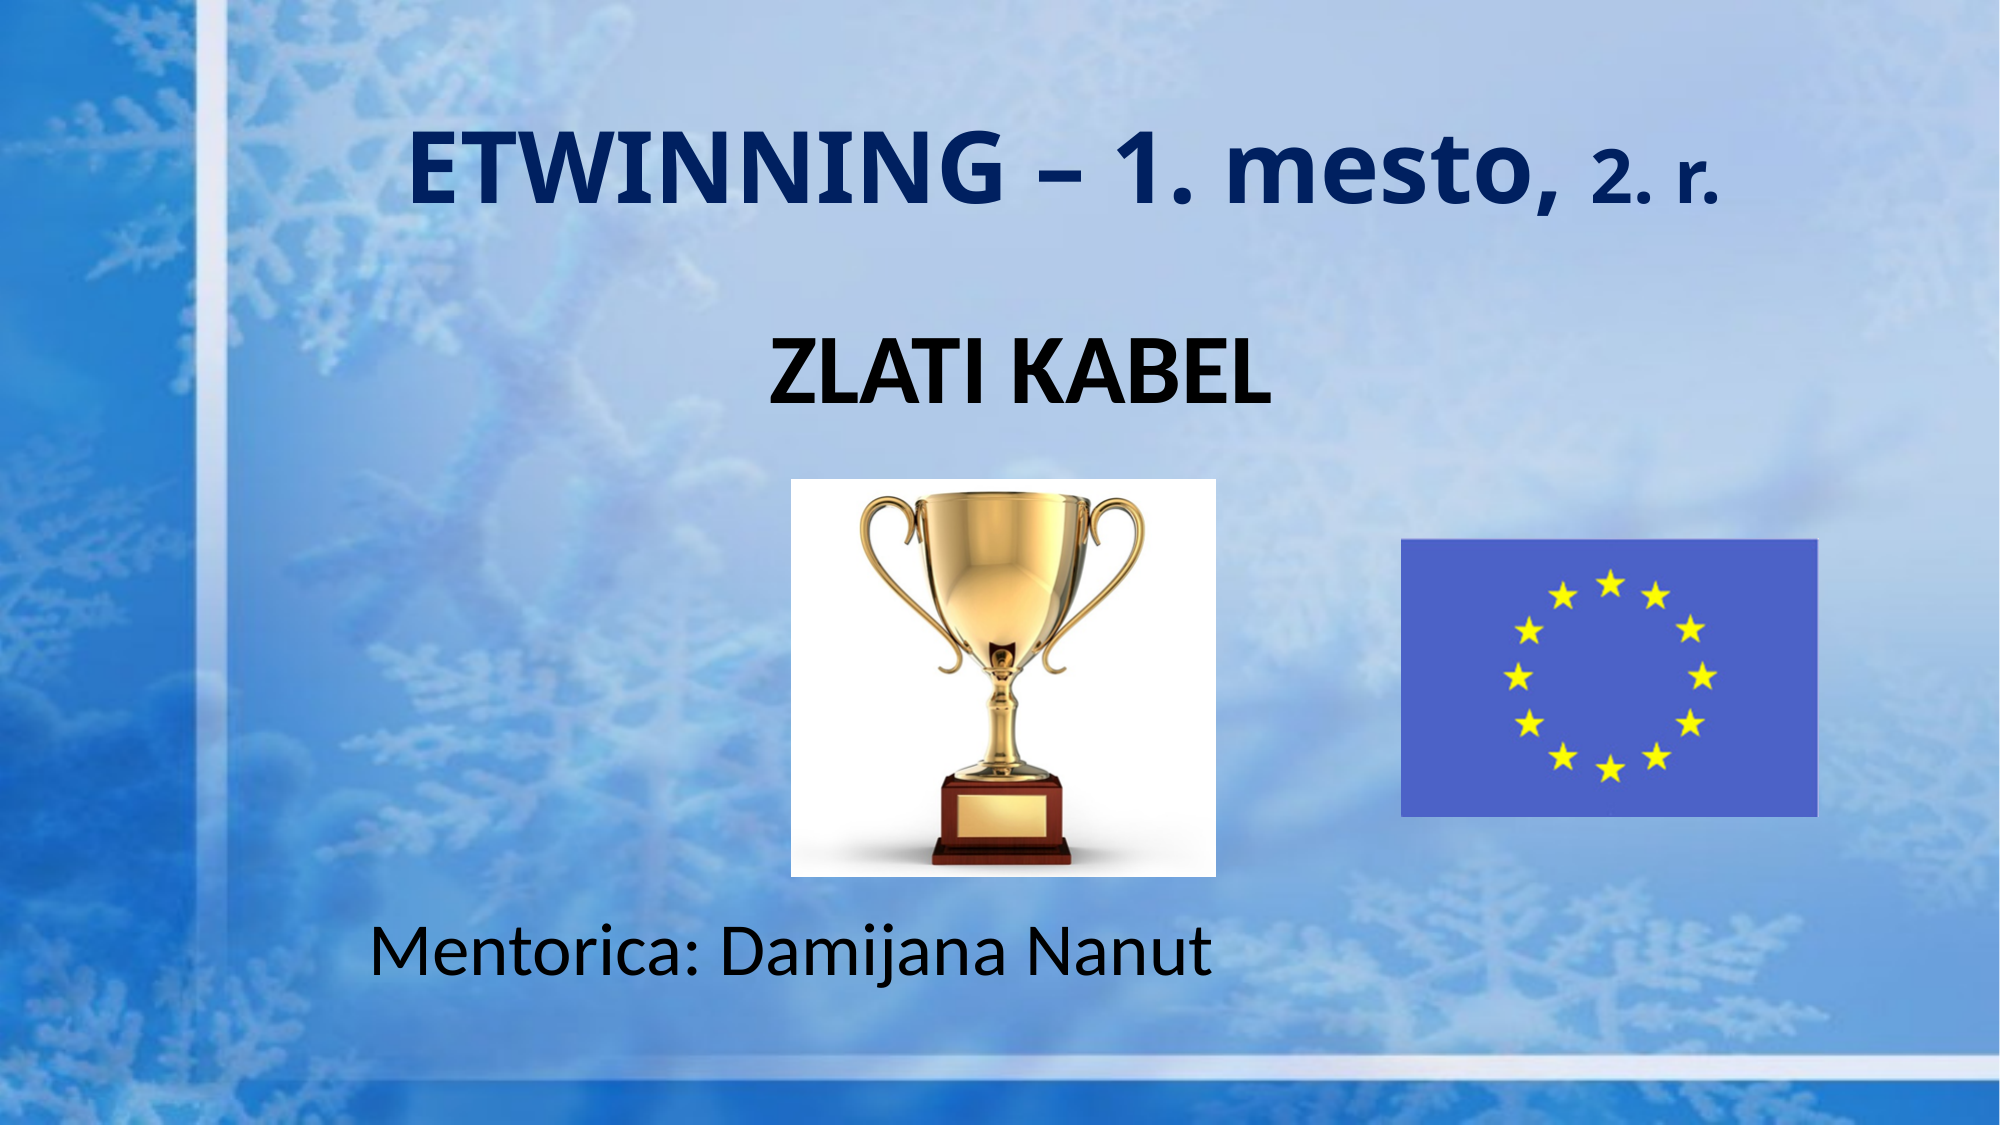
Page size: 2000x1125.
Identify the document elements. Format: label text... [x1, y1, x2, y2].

text_box Mentorica: Damijana Nanut [353, 893, 1230, 998]
picture [0, 0, 2000, 1125]
title ETWINNING – 1. mesto, 2. r. [261, 29, 1867, 233]
text_box ZLATI KABEL [754, 296, 1311, 431]
